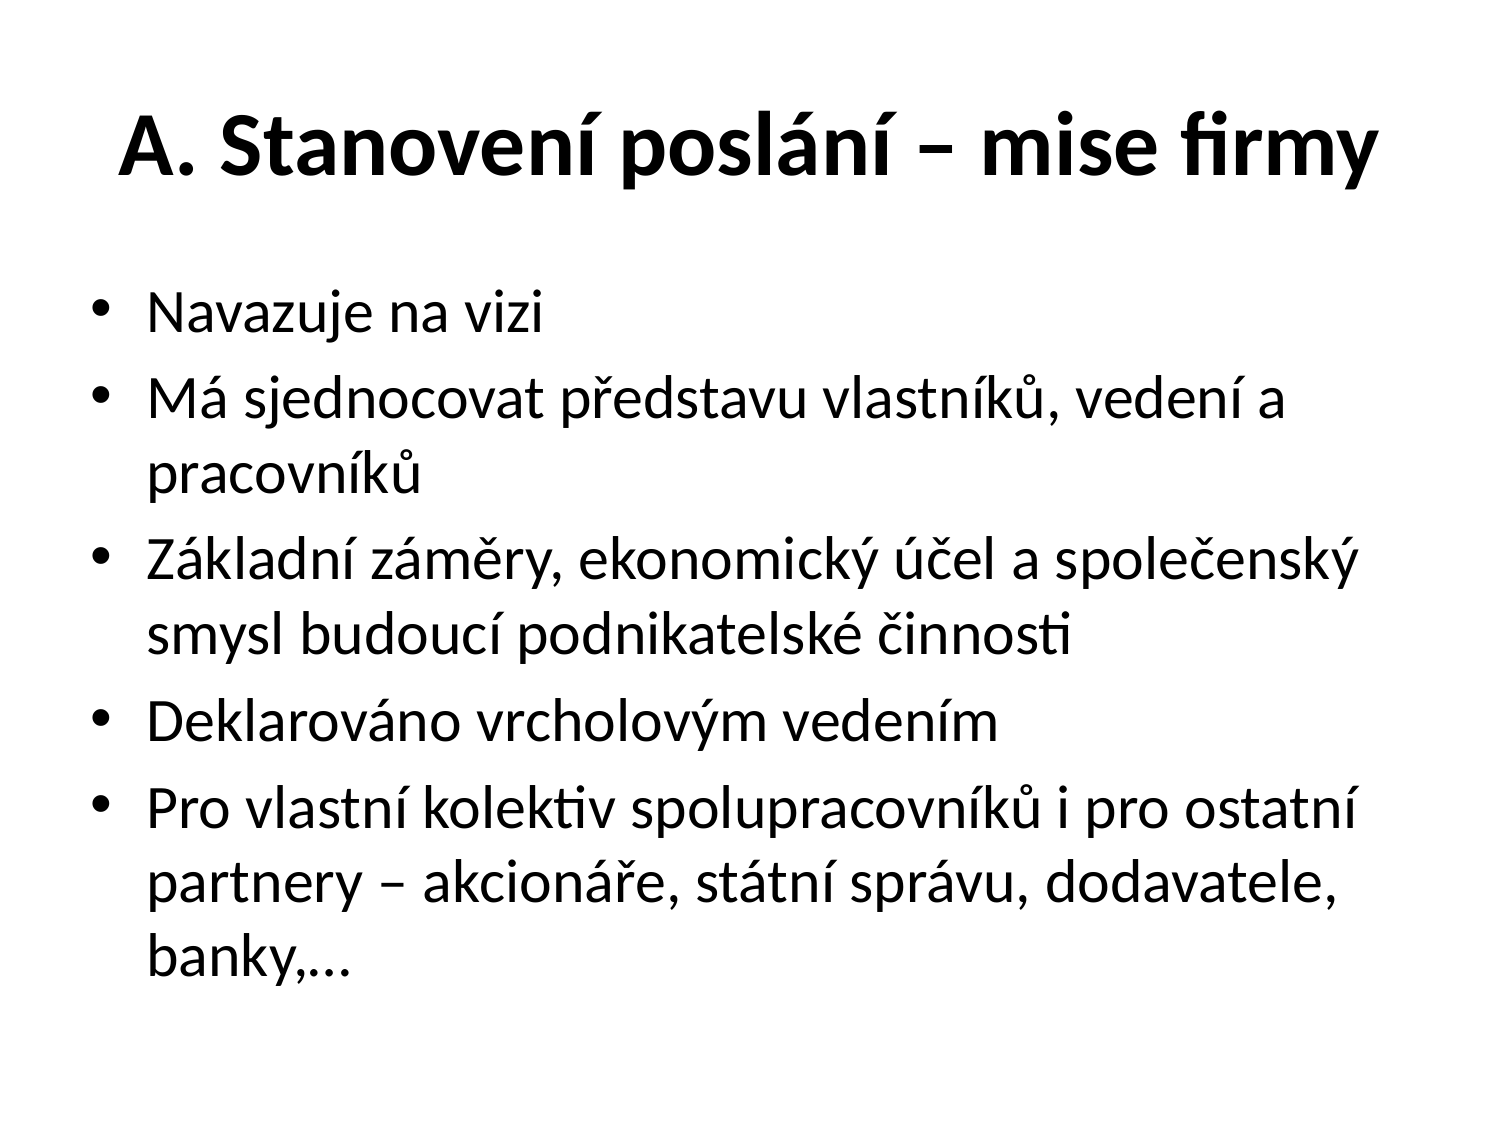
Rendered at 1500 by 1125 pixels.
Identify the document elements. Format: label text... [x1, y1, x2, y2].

title A. Stanovení poslání – mise firmy [75, 45, 1425, 233]
list Navazuje na vizi Má sjednocovat představu vlastníků, vedení a pracovníků Základní záměry, ekonomický účel a společenský smysl budoucí podnikatelské činnosti Deklarováno vrcholovým vedením Pro vlastní kolektiv spolupracovníků i pro ostatní partnery – akcionáře, státní správu, dodavatele, banky,… [75, 262, 1425, 1005]
